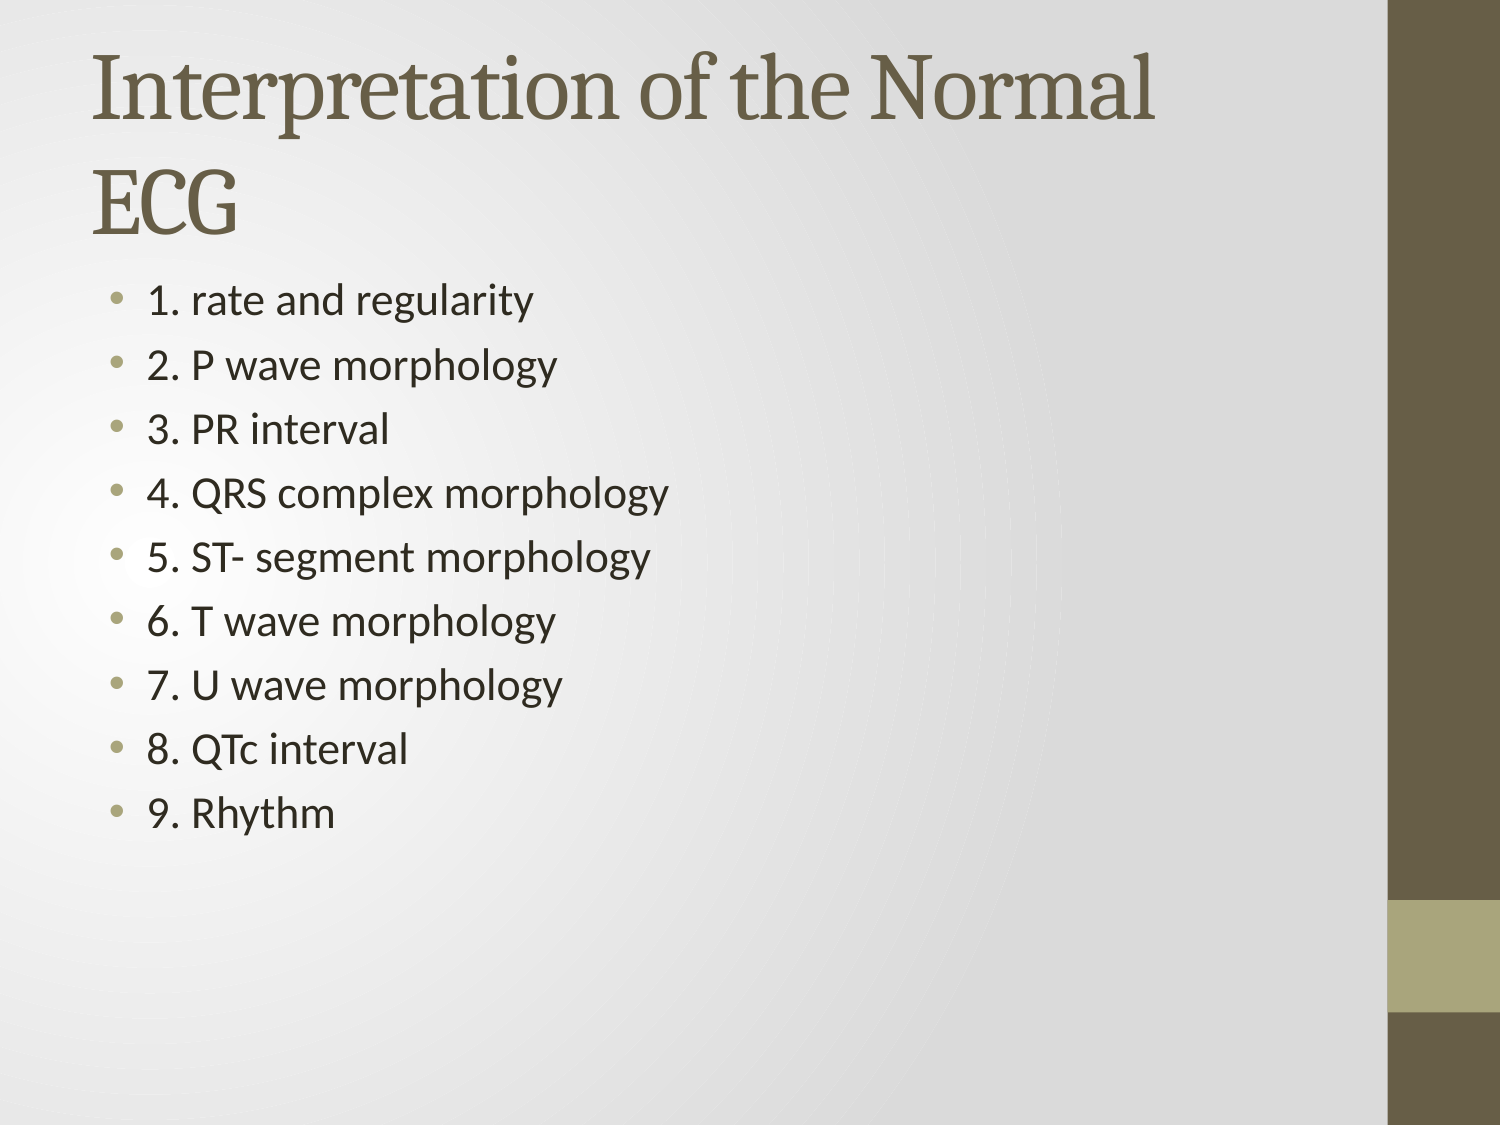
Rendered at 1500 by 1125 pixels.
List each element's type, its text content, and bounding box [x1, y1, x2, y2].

title Interpretation of the Normal ECG [75, 45, 1325, 233]
list 1. rate and regularity 2. P wave morphology 3. PR interval 4. QRS complex morphology 5. ST- segment morphology 6. T wave morphology 7. U wave morphology 8. QTc interval 9. Rhythm [75, 262, 1325, 1050]
